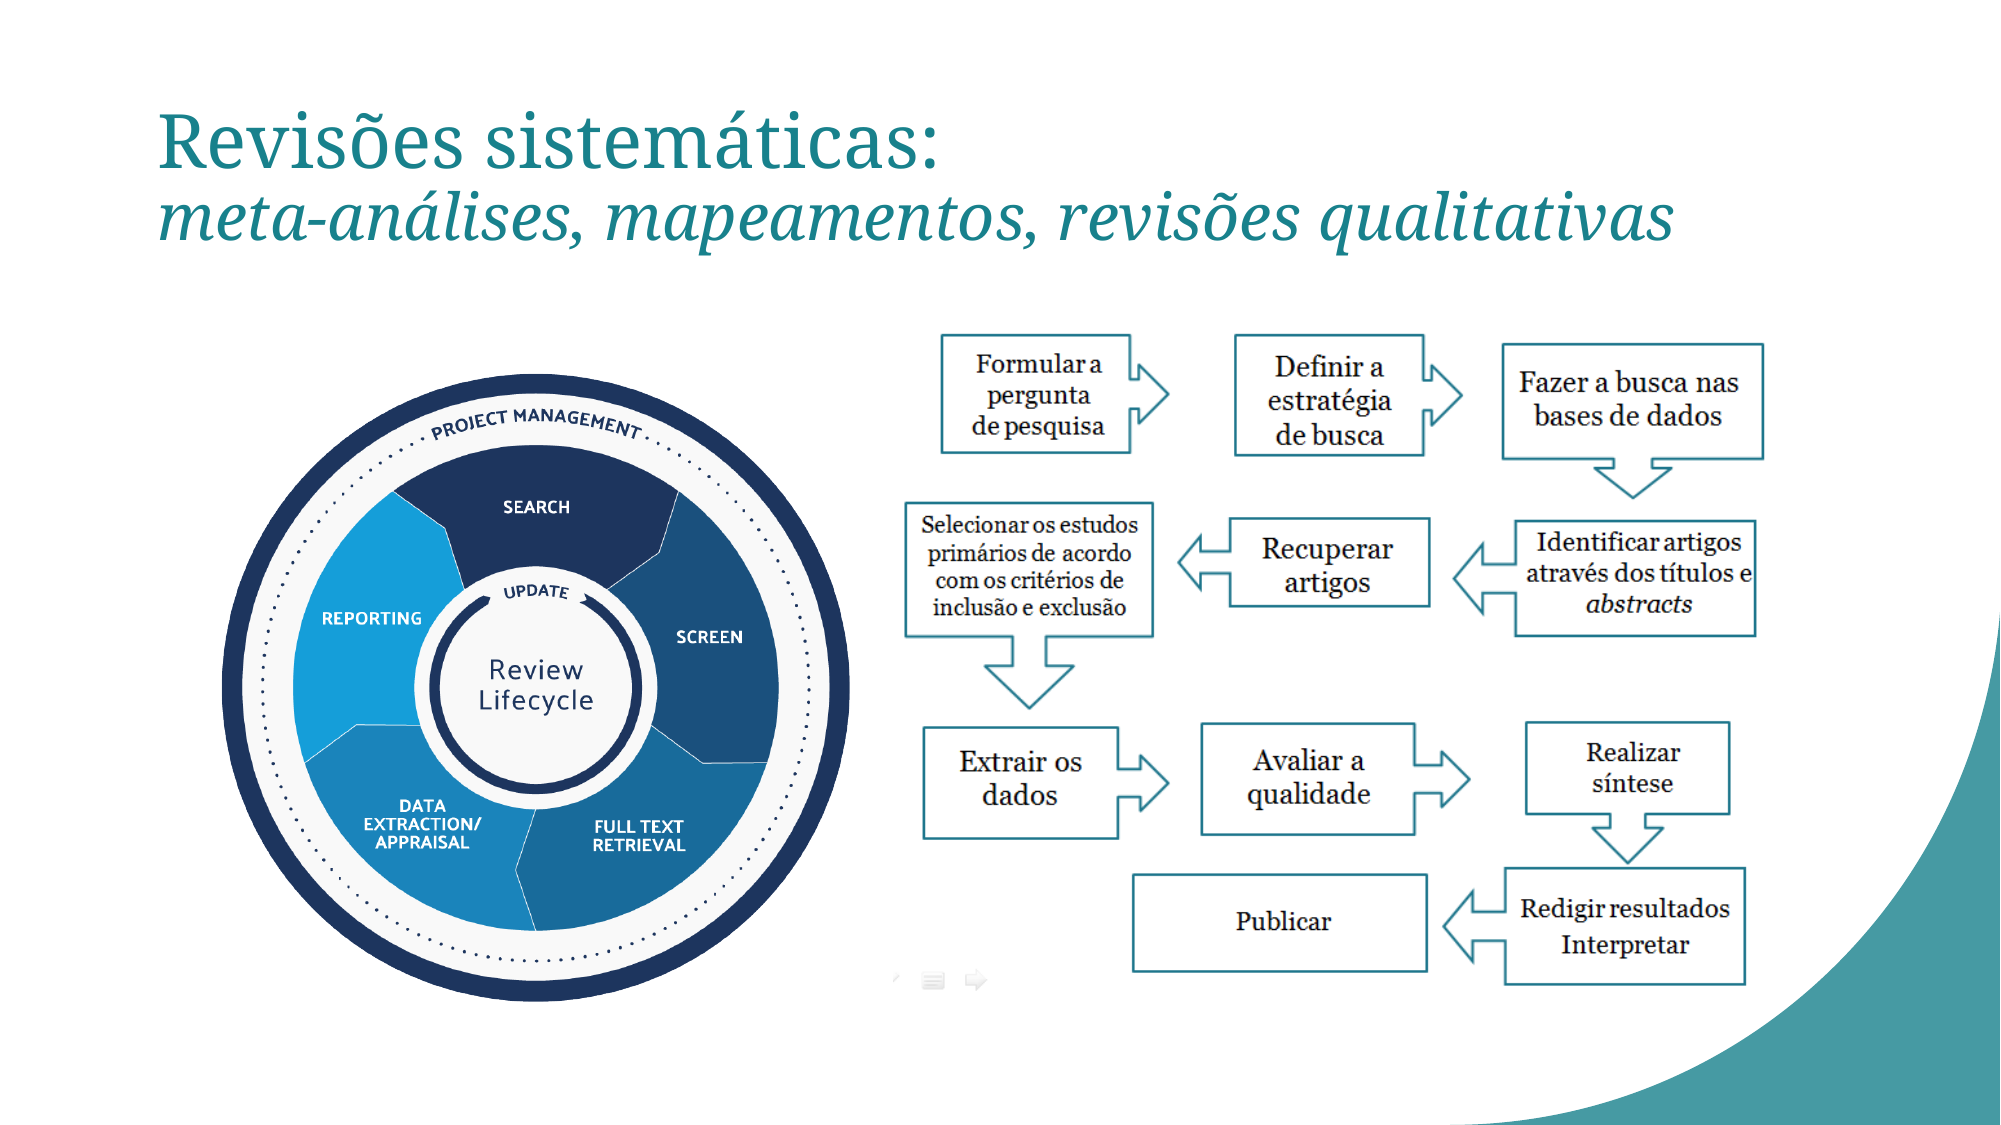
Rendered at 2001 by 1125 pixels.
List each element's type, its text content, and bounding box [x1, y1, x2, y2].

picture [893, 316, 1785, 1000]
picture [190, 342, 881, 1033]
title Revisões sistemáticas: meta-análises, mapeamentos, revisões qualitativas [142, 66, 1785, 292]
